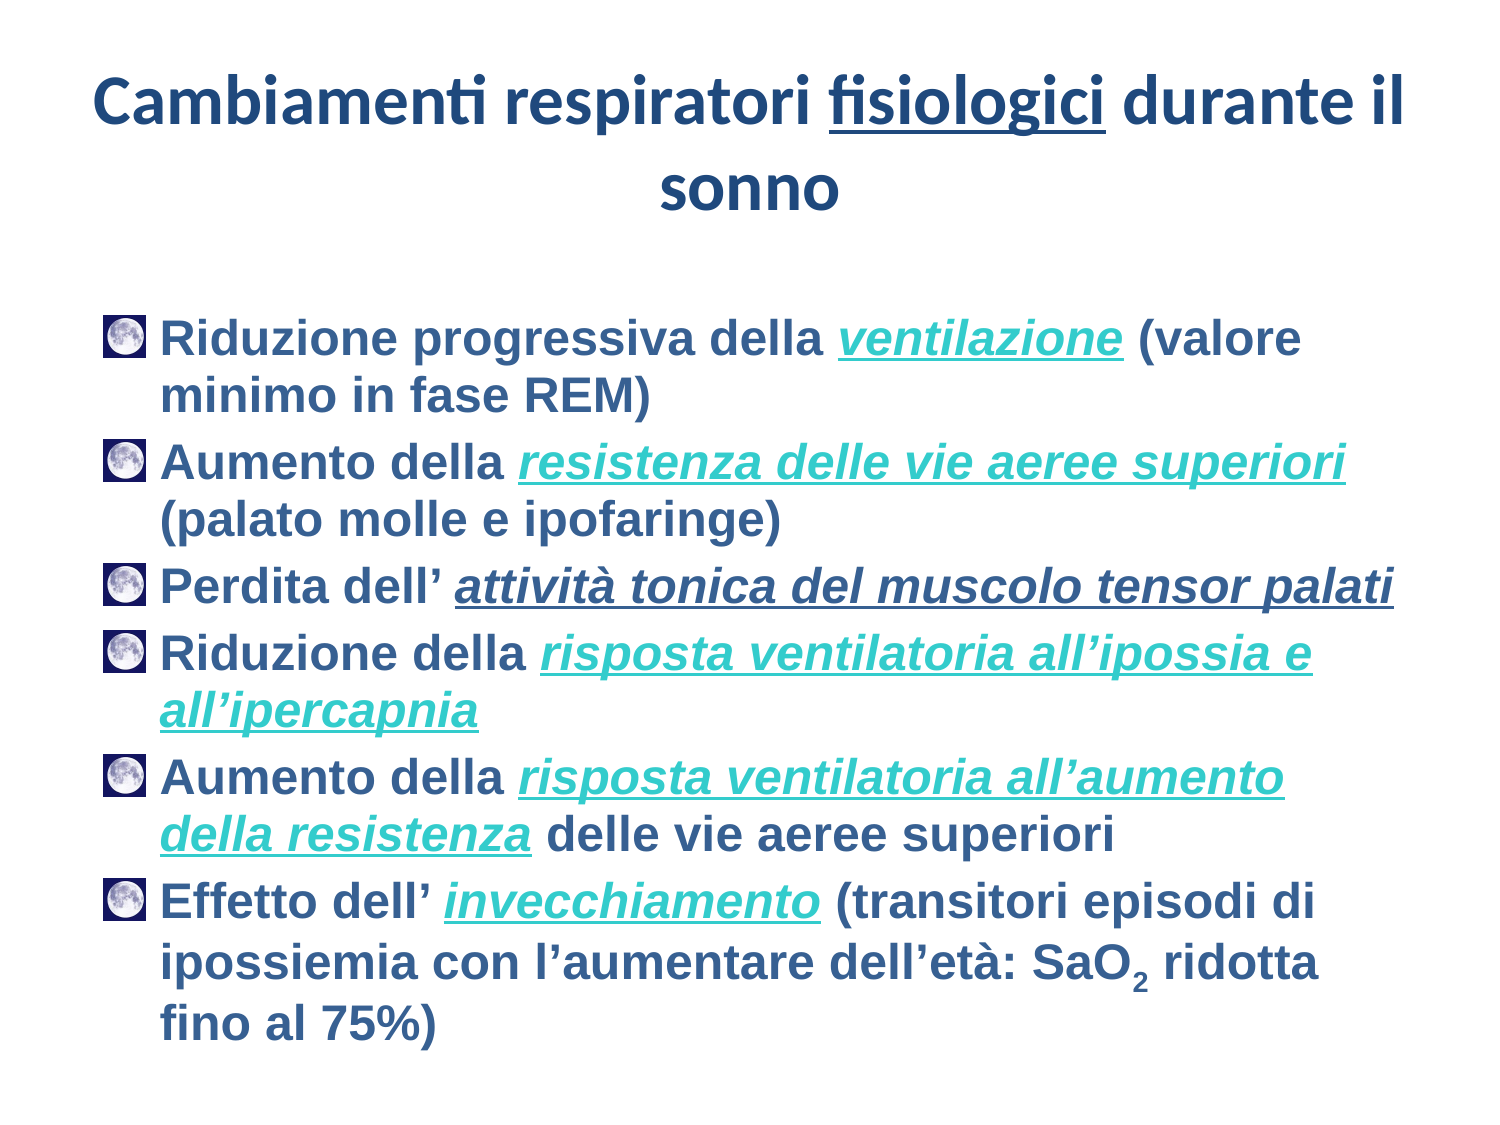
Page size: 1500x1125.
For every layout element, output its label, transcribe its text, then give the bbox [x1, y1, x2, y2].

title Cambiamenti respiratori fisiologici durante il sonno [75, 45, 1425, 233]
picture [103, 878, 146, 921]
picture [103, 439, 146, 482]
picture [103, 315, 146, 358]
picture [103, 630, 146, 673]
picture [103, 754, 146, 797]
picture [103, 563, 146, 606]
text_box Riduzione progressiva della ventilazione (valore minimo in fase REM) Aumento della resistenza delle vie aeree superiori (palato molle e ipofaringe) Perdita dell’ attività tonica del muscolo tensor palati Riduzione della risposta ventilatoria all’ipossia e all’ipercapnia Aumento della risposta ventilatoria all’aumento della resistenza delle vie aeree superiori Effetto dell’ invecchiamento (transitori episodi di ipossiemia con l’aumentare dell’età: SaO2 ridotta fino al 75%) [88, 302, 1413, 1072]
